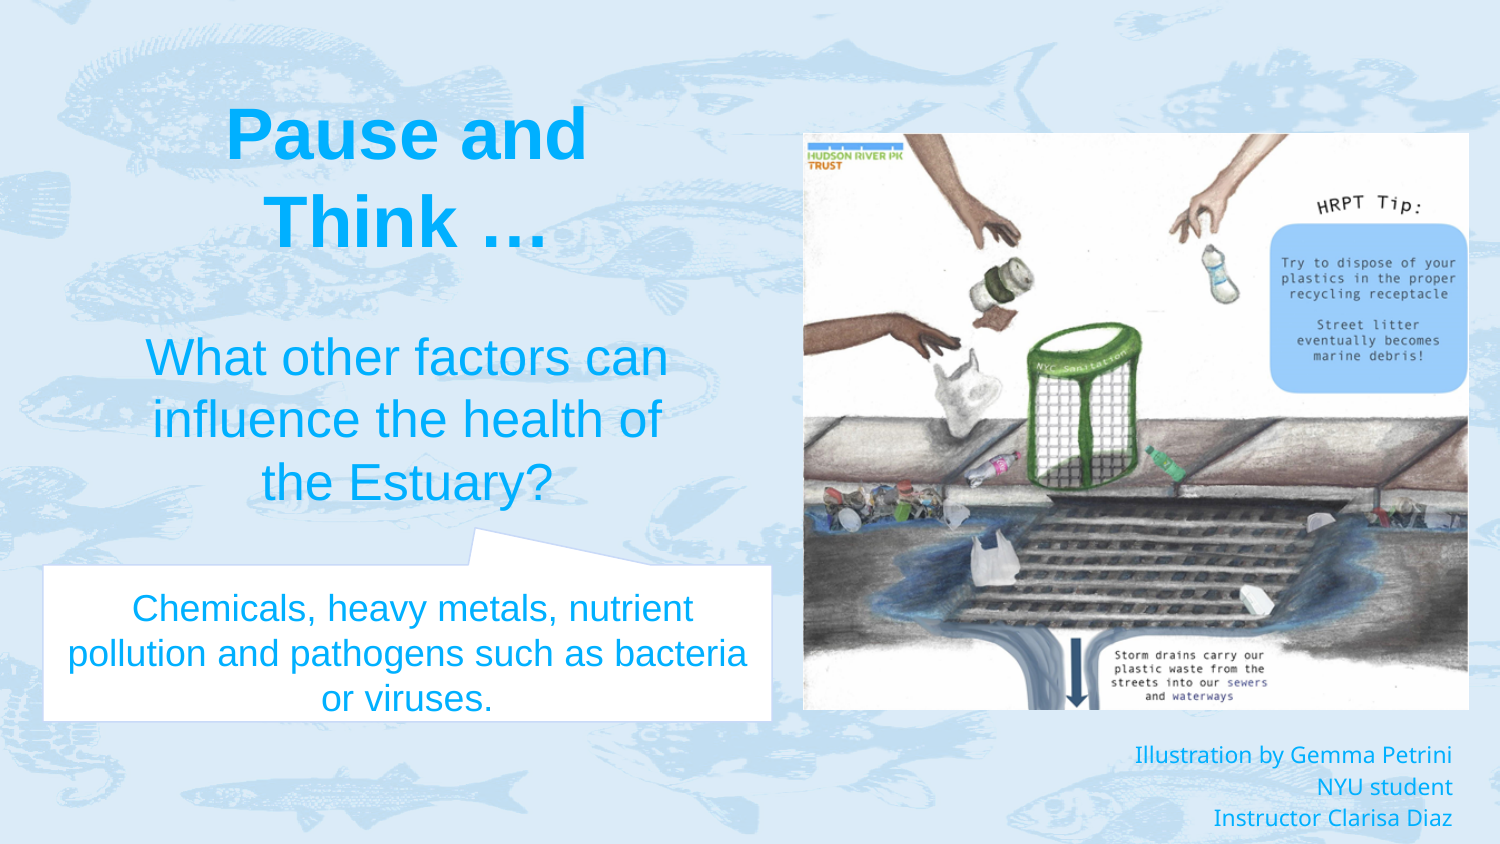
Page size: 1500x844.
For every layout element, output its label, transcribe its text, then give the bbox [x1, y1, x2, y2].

subtitle What other factors can influence the health of the Estuary? [95, 308, 720, 536]
picture [802, 133, 1469, 711]
text_box [42, 527, 773, 569]
title Pause and Think … [165, 75, 650, 275]
text_box Illustration by Gemma Petrini NYU student Instructor Clarisa Diaz [976, 721, 1469, 844]
text_box Chemicals, heavy metals, nutrient pollution and pathogens such as bacteria or viruses. [41, 569, 773, 722]
